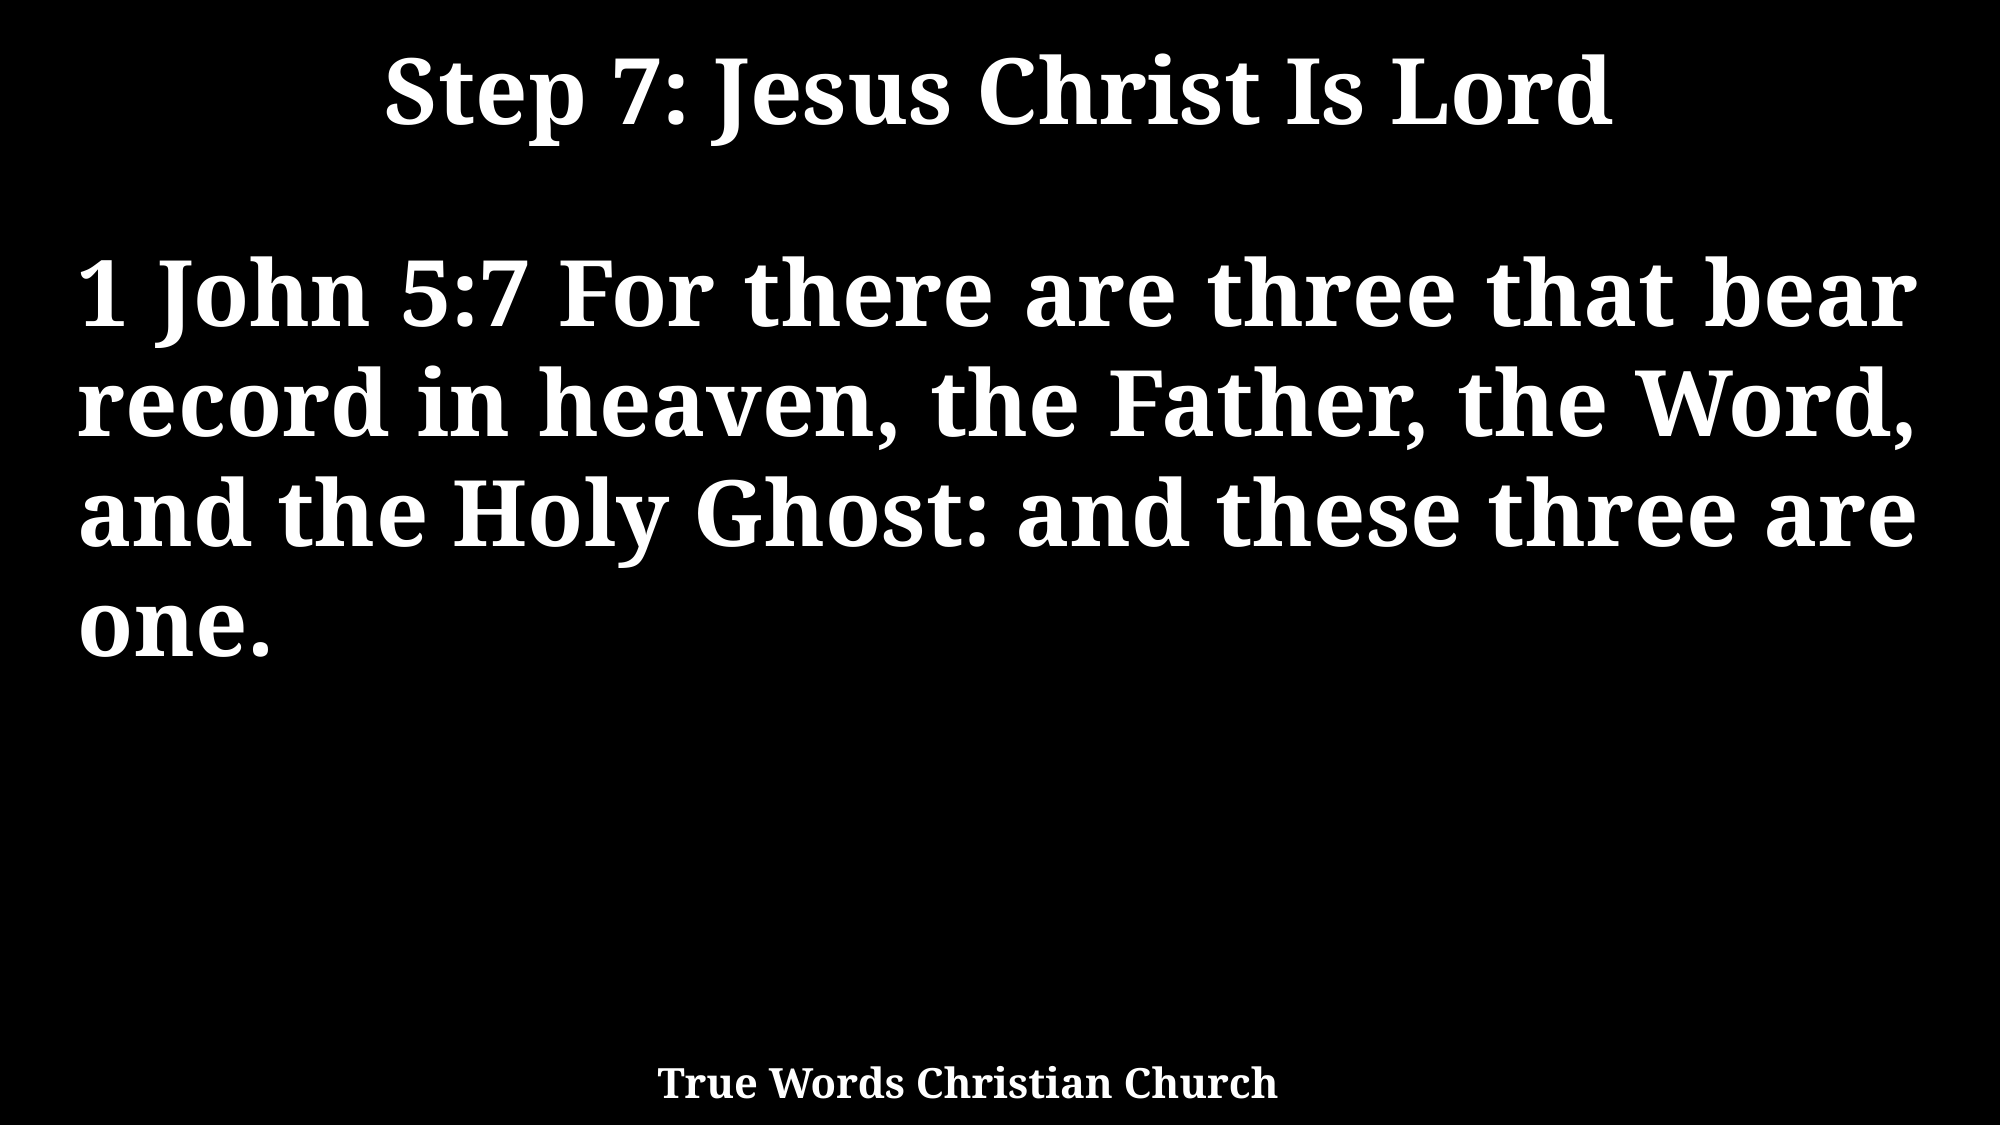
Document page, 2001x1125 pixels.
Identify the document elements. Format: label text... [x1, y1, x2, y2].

text_box Step 7: Jesus Christ Is Lord [0, 25, 2000, 151]
text_box 1 John 5:7 For there are three that bear record in heaven, the Father, the Word, and the Holy Ghost: and these three are one. [63, 227, 1937, 682]
text_box True Words Christian Church [642, 1049, 1294, 1114]
